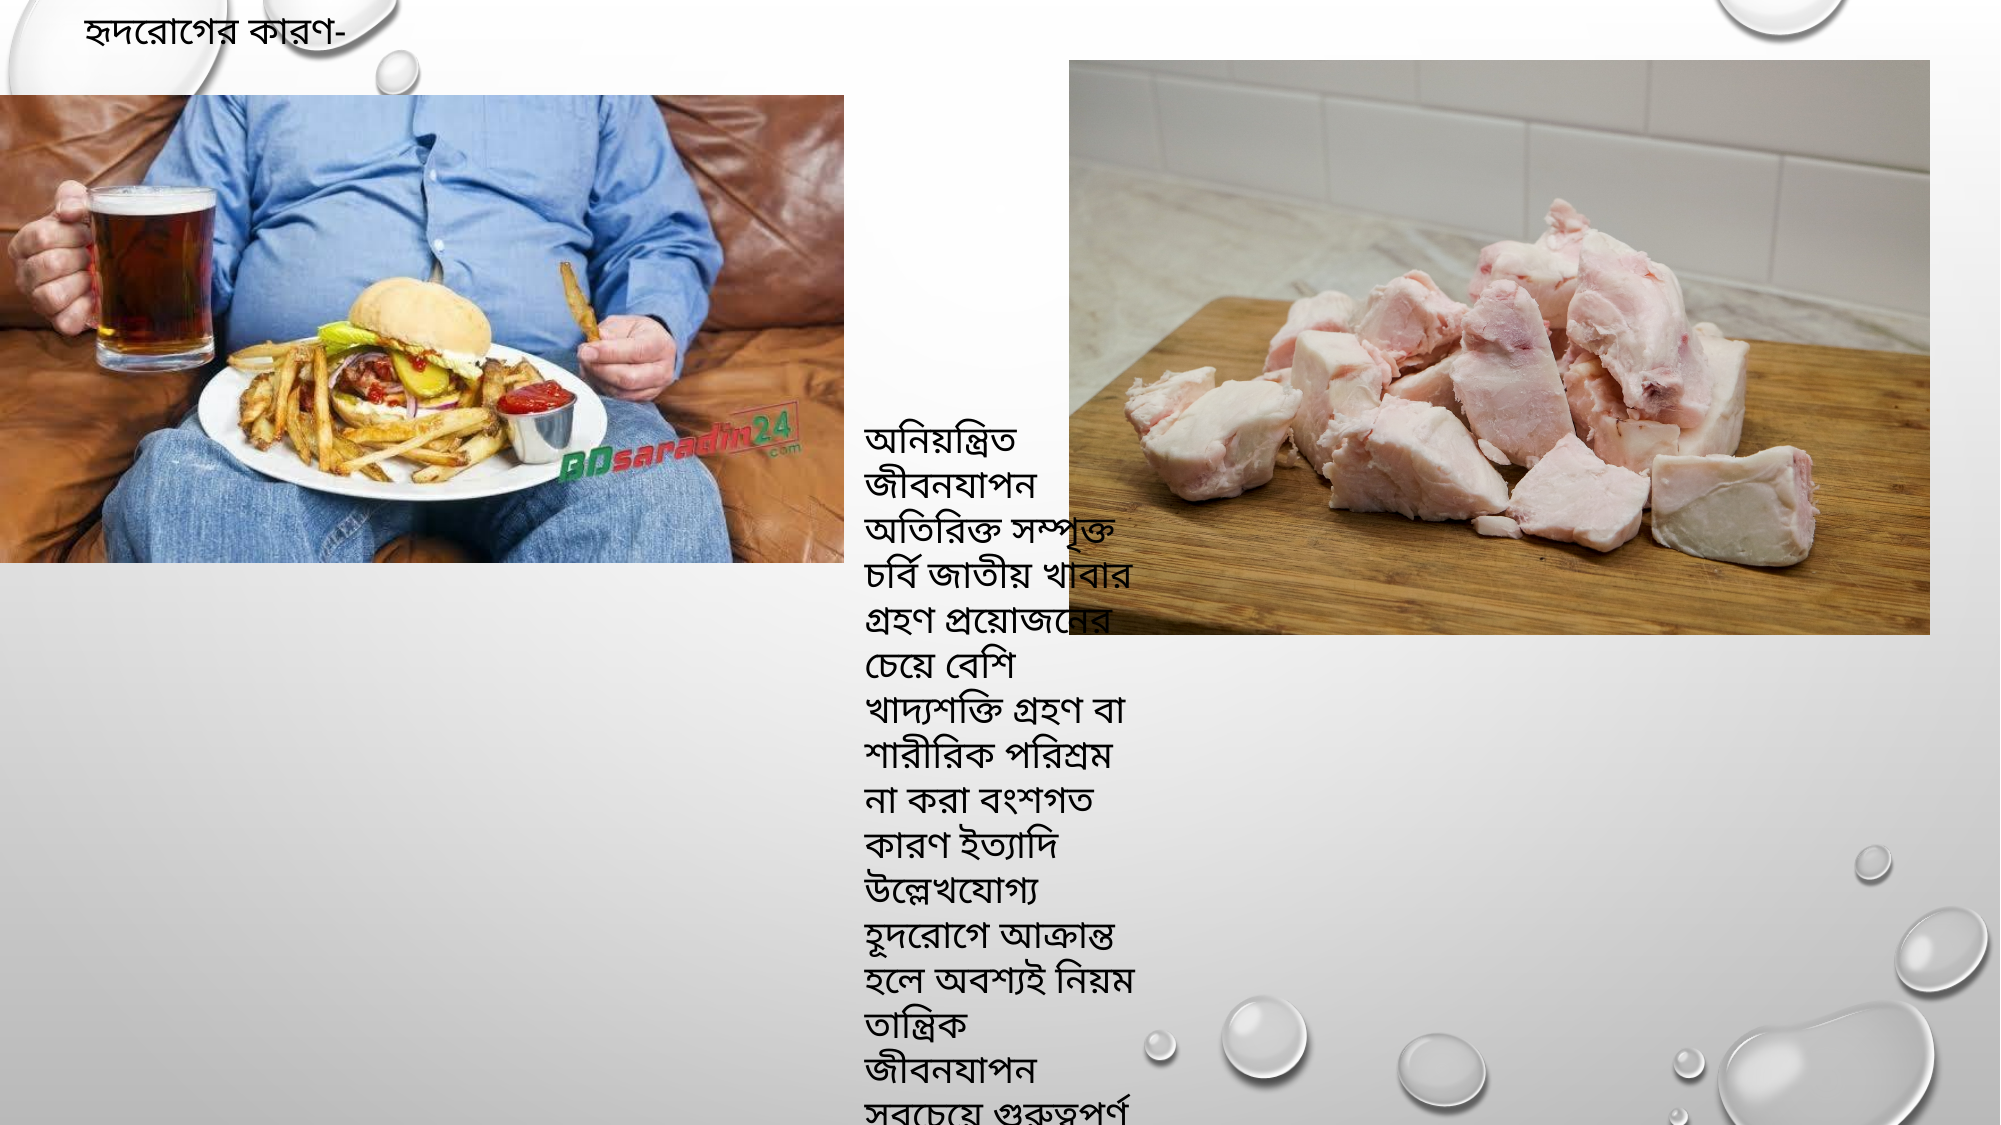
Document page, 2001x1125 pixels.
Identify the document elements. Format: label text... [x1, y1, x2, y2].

text_box হৃদরোগের কারণ- [69, 0, 1150, 60]
text_box অনিয়ন্ত্রিত জীবনযাপন অতিরিক্ত সম্পৃক্ত চর্বি জাতীয় খাবার গ্রহণ প্রয়োজনের চেয়ে বেশি খাদ্যশক্তি গ্রহণ বা শারীরিক পরিশ্রম না করা বংশগত কারণ ইত্যাদি উল্লেখযোগ্য হূদরোগে আক্রান্ত হলে অবশ্যই নিয়ম তান্ত্রিক জীবনযাপন সবচেয়ে গুরুত্বপূর্ণ [849, 408, 1150, 1125]
picture [0, 0, 2000, 1125]
